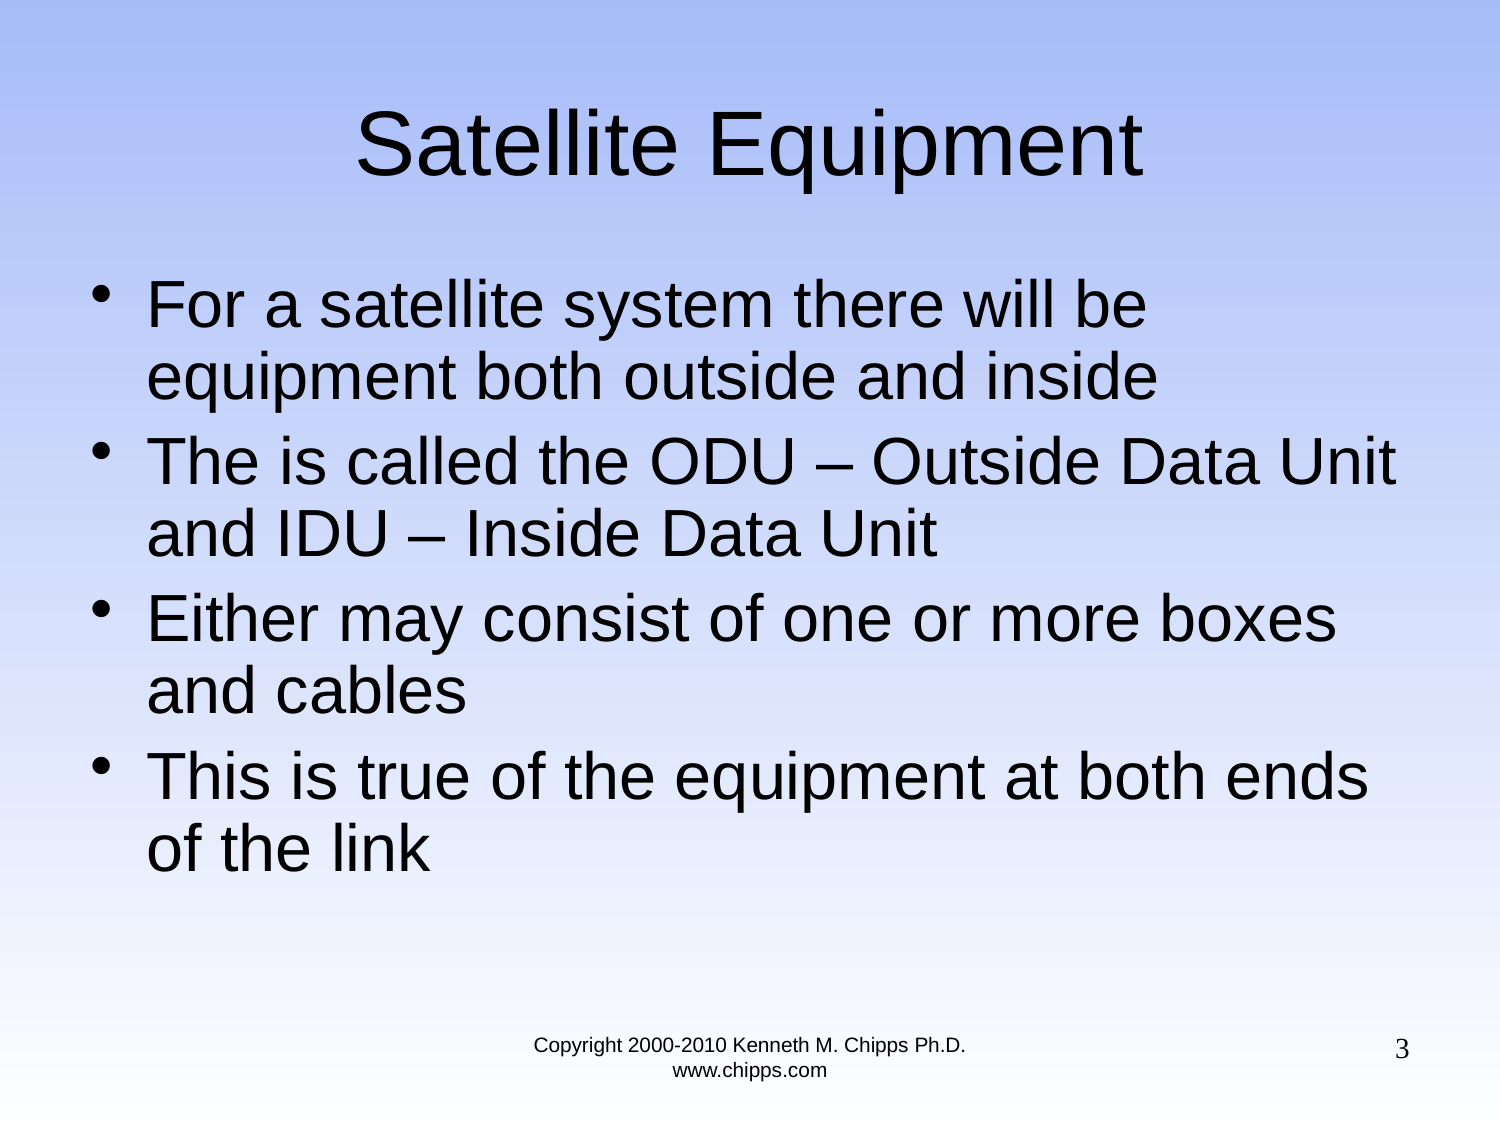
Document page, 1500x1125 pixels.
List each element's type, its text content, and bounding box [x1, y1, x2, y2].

title Satellite Equipment [74, 44, 1426, 233]
footer Copyright 2000-2010 Kenneth M. Chipps Ph.D. www.chipps.com [449, 1024, 1051, 1103]
list For a satellite system there will be equipment both outside and inside The is called the ODU – Outside Data Unit and IDU – Inside Data Unit Either may consist of one or more boxes and cables This is true of the equipment at both ends of the link [74, 262, 1426, 1006]
slide_number 3 [1074, 1021, 1426, 1101]
